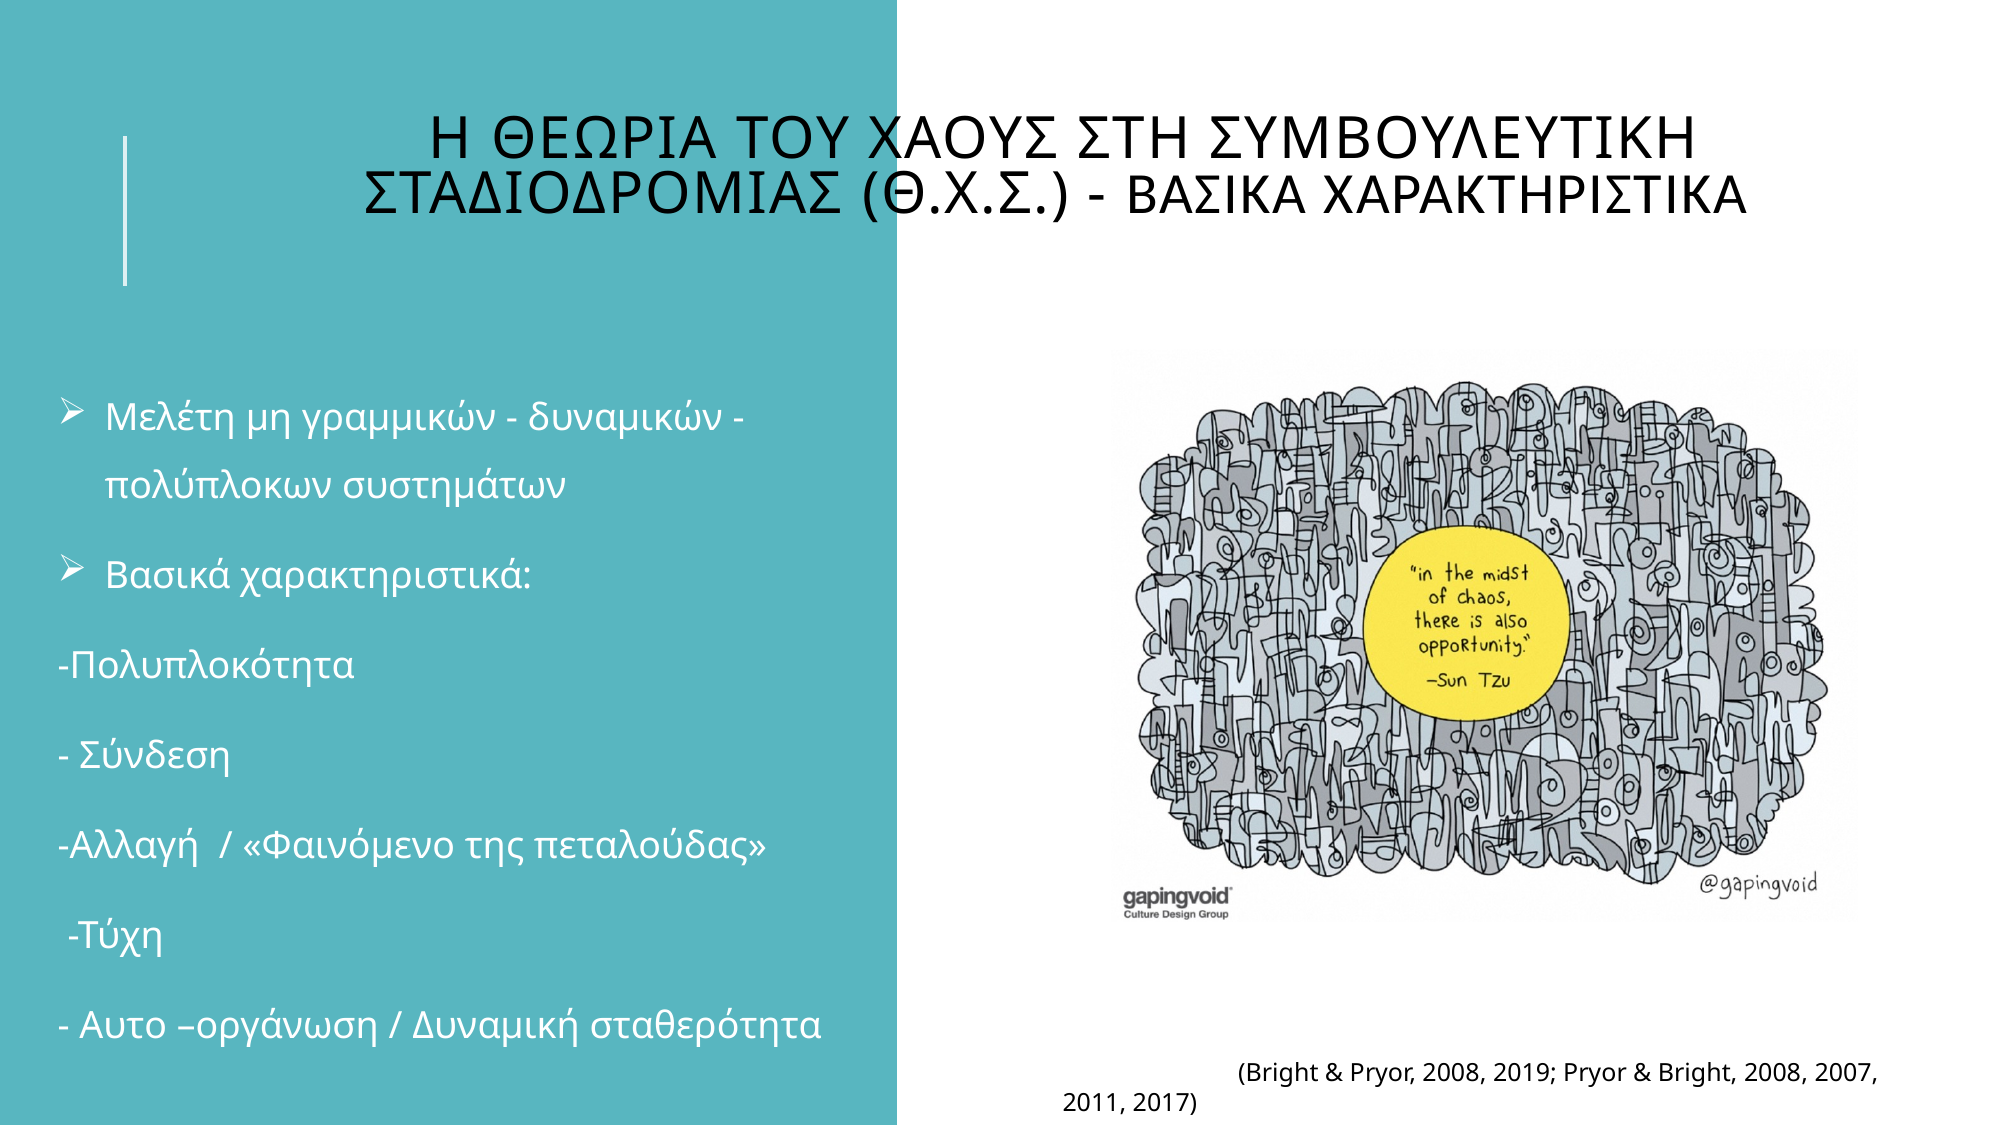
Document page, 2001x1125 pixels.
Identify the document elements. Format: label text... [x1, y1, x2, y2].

picture [1110, 348, 1858, 922]
text_box (Bright & Pryor, 2008, 2019; Pryor & Bright, 2008, 2007, 2011, 2017) [1047, 1049, 1955, 1124]
text_box [0, 0, 898, 1125]
title η ΘΕΩΡΙΑ ΤΟΥ ΧΑΟΥΣ ΣΤΗ ΣΥΜΒΟΥΛΕΥΤΙΚΗ ΣΤΑΔΙΟΔΡοΜΙΑΣ (Θ.Χ.Σ.) - βασικα χαρακτηριστικα [156, 66, 1957, 273]
text_box Μελέτη μη γραμμικών - δυναμικών - πολύπλοκων συστημάτων Βασικά χαρακτηριστικά: -Πολυπλοκότητα - Σύνδεση -Αλλαγή / «Φαινόμενο της πεταλούδας» -Τύχη - Αυτο –οργάνωση / Δυναμική σταθερότητα [42, 363, 887, 1053]
